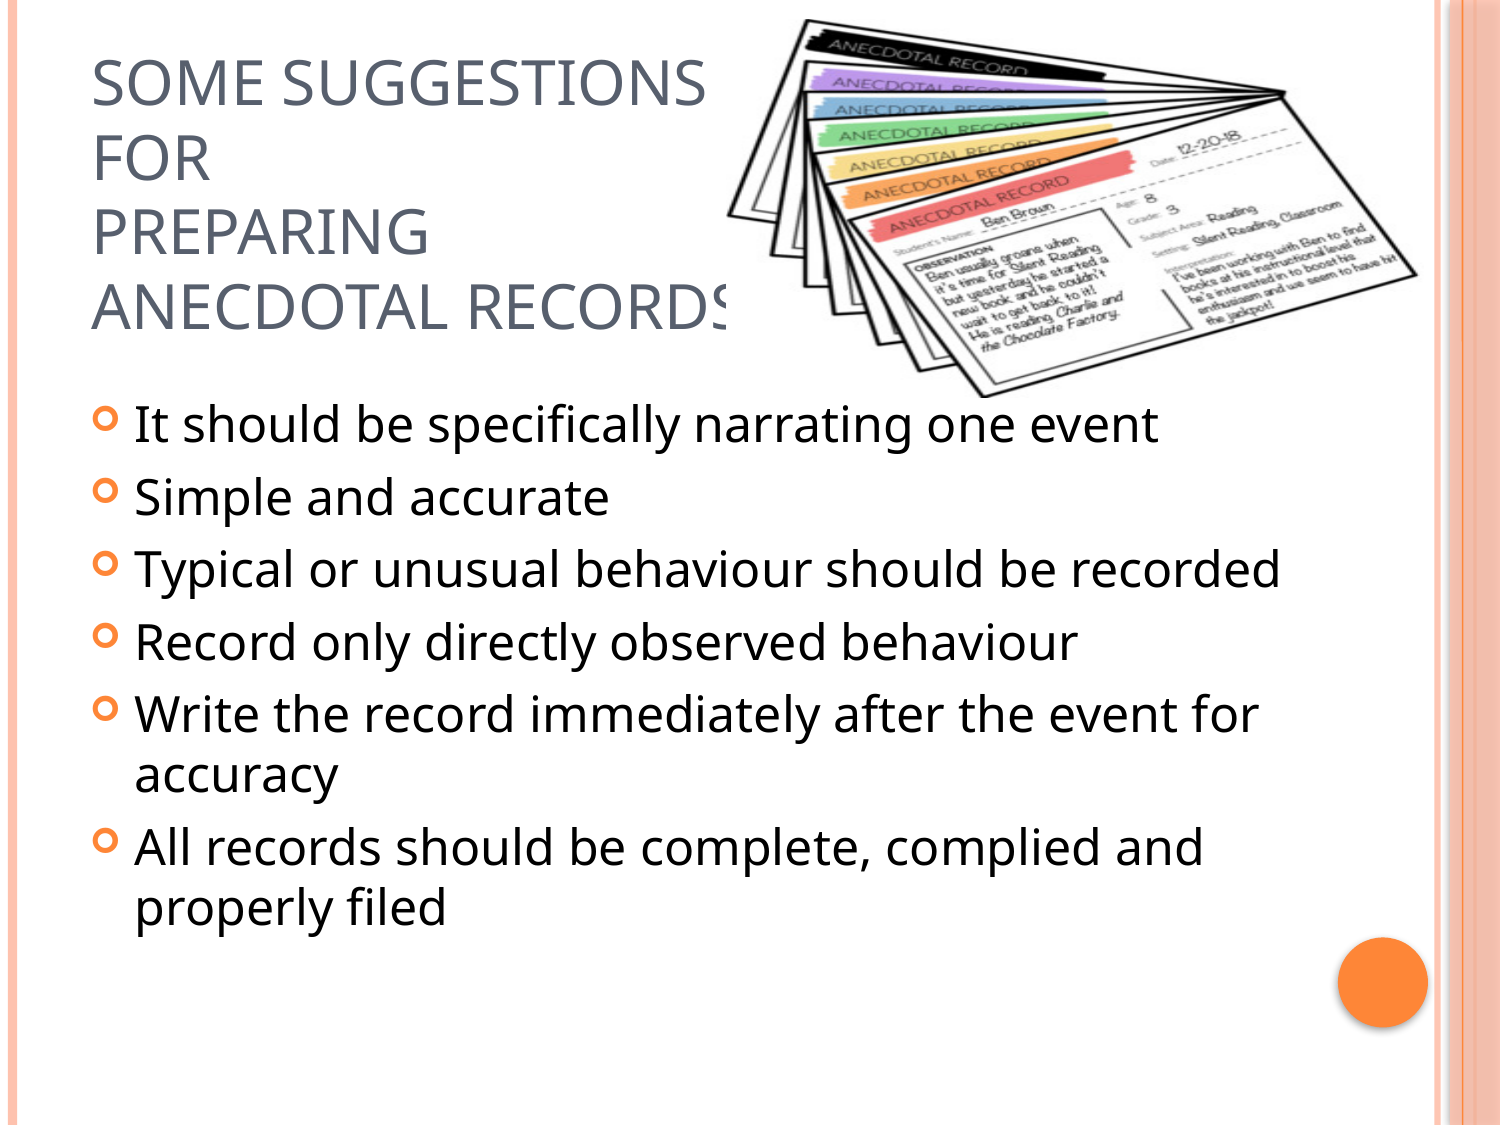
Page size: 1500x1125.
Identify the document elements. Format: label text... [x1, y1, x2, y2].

title Some suggestions for preparing Anecdotal Records [76, 19, 721, 350]
list It should be specifically narrating one event Simple and accurate Typical or unusual behaviour should be recorded Record only directly observed behaviour Write the record immediately after the event for accuracy All records should be complete, complied and properly filed [75, 385, 1300, 1062]
picture [725, 18, 1424, 398]
